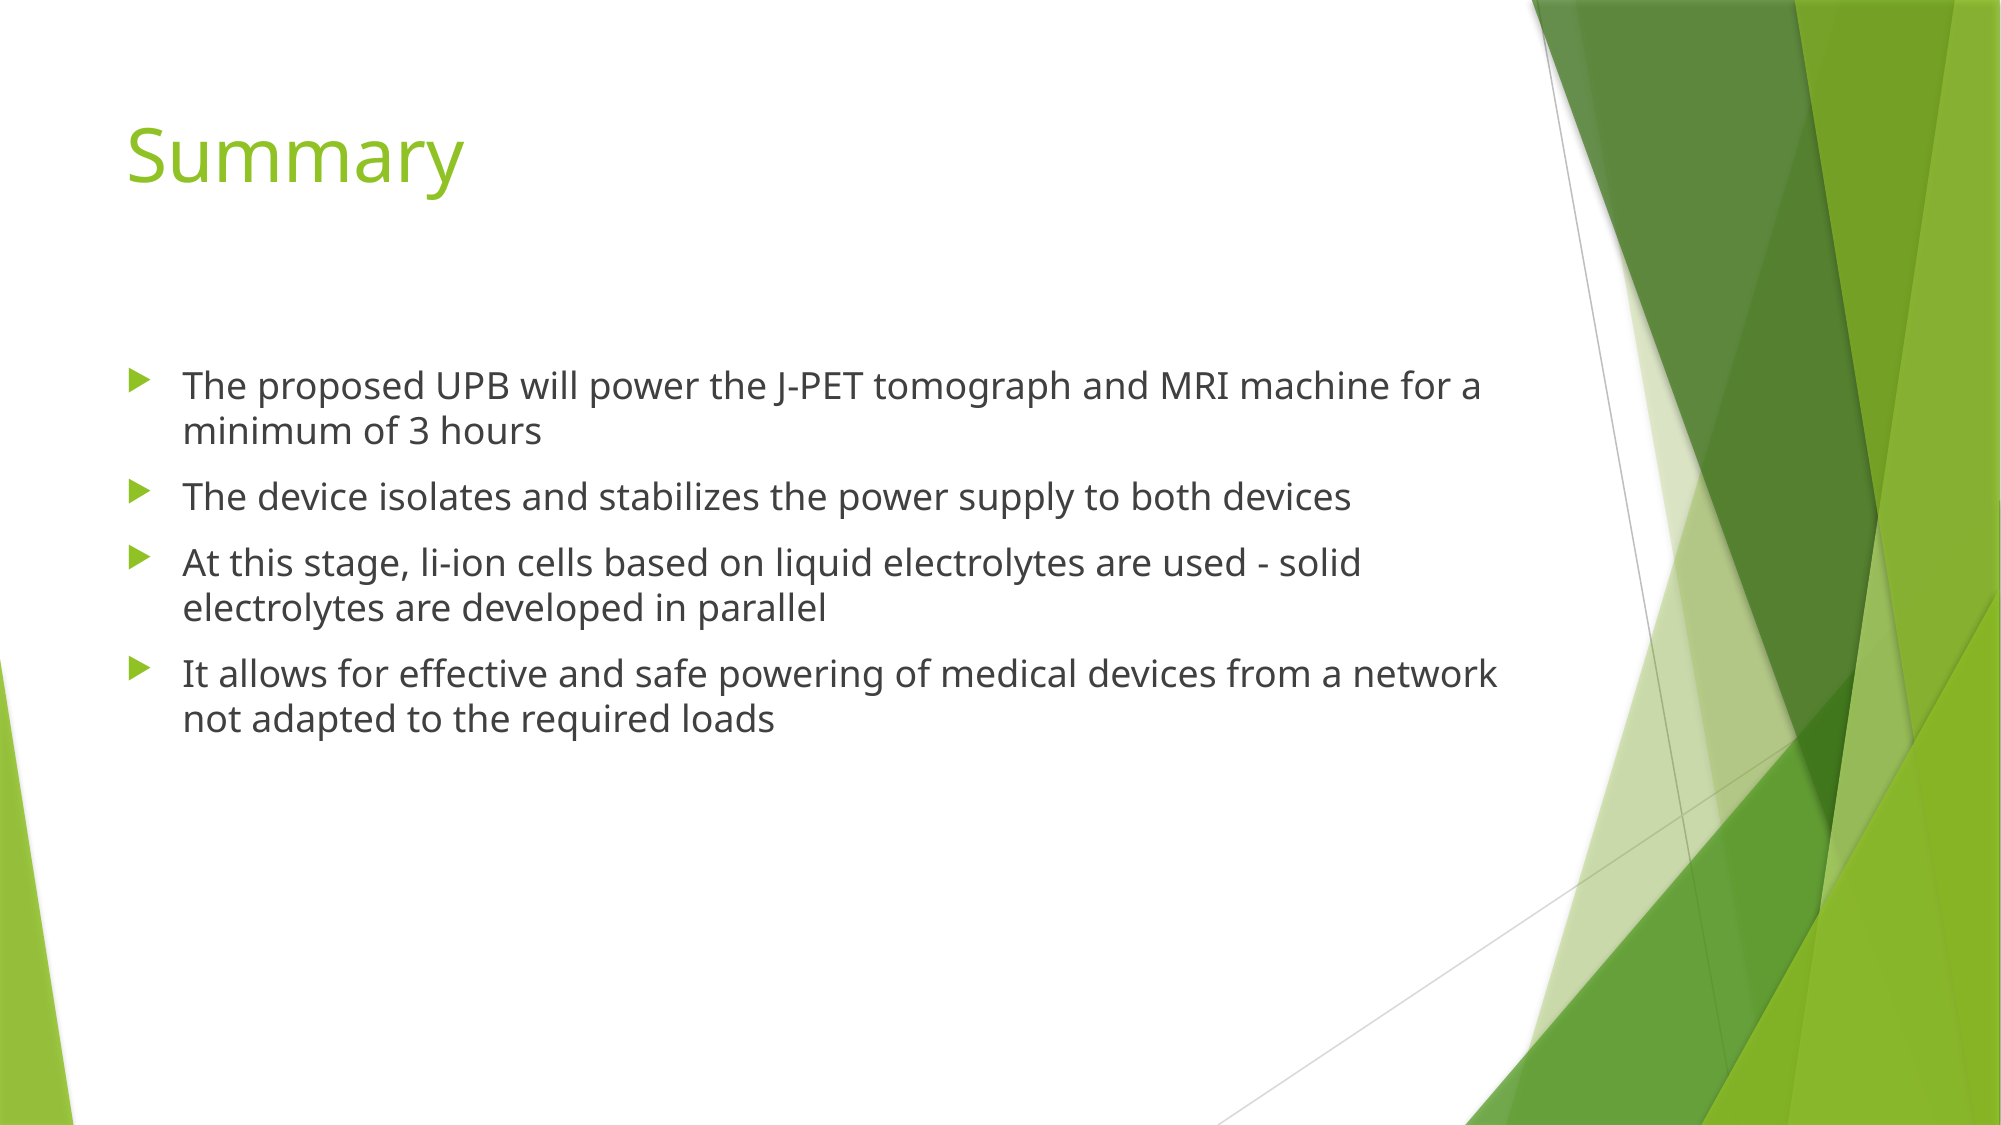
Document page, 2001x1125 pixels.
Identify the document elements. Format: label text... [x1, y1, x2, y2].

list The proposed UPB will power the J-PET tomograph and MRI machine for a minimum of 3 hours The device isolates and stabilizes the power supply to both devices At this stage, li-ion cells based on liquid electrolytes are used - solid electrolytes are developed in parallel It allows for effective and safe powering of medical devices from a network not adapted to the required loads [111, 354, 1522, 992]
title Summary [111, 99, 1522, 317]
